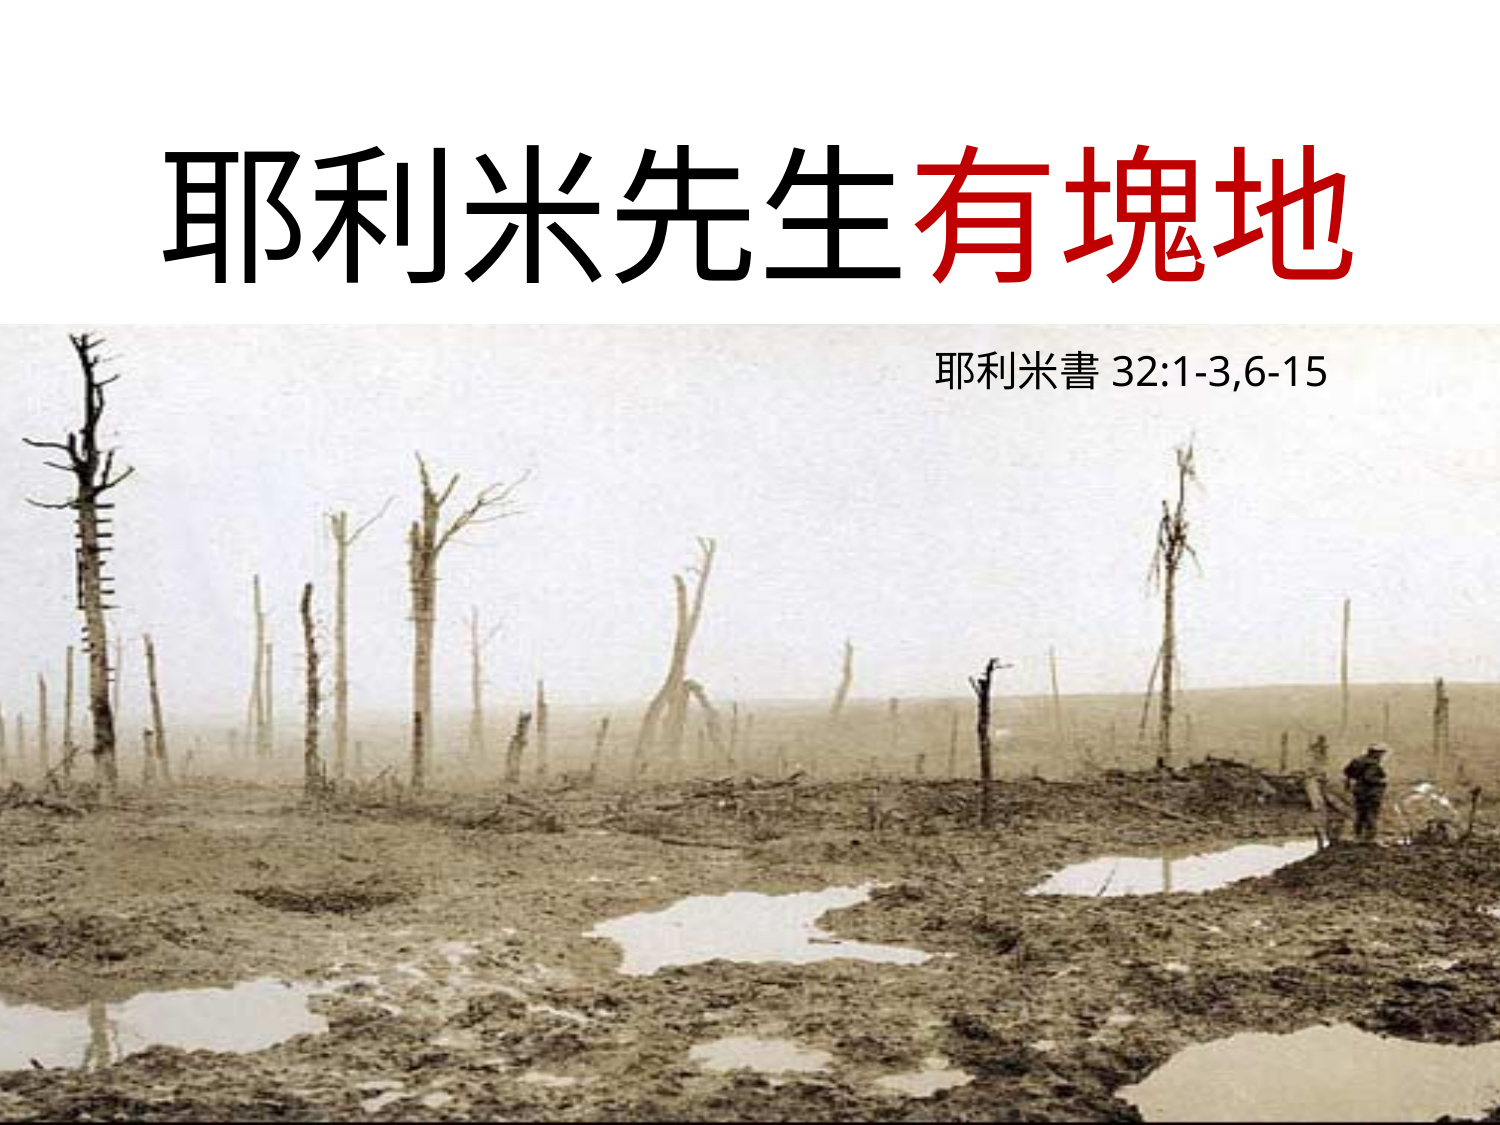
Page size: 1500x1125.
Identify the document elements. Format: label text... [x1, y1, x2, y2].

text_box 耶利米先生有塊地 [143, 113, 1374, 309]
picture [0, 324, 1500, 1125]
